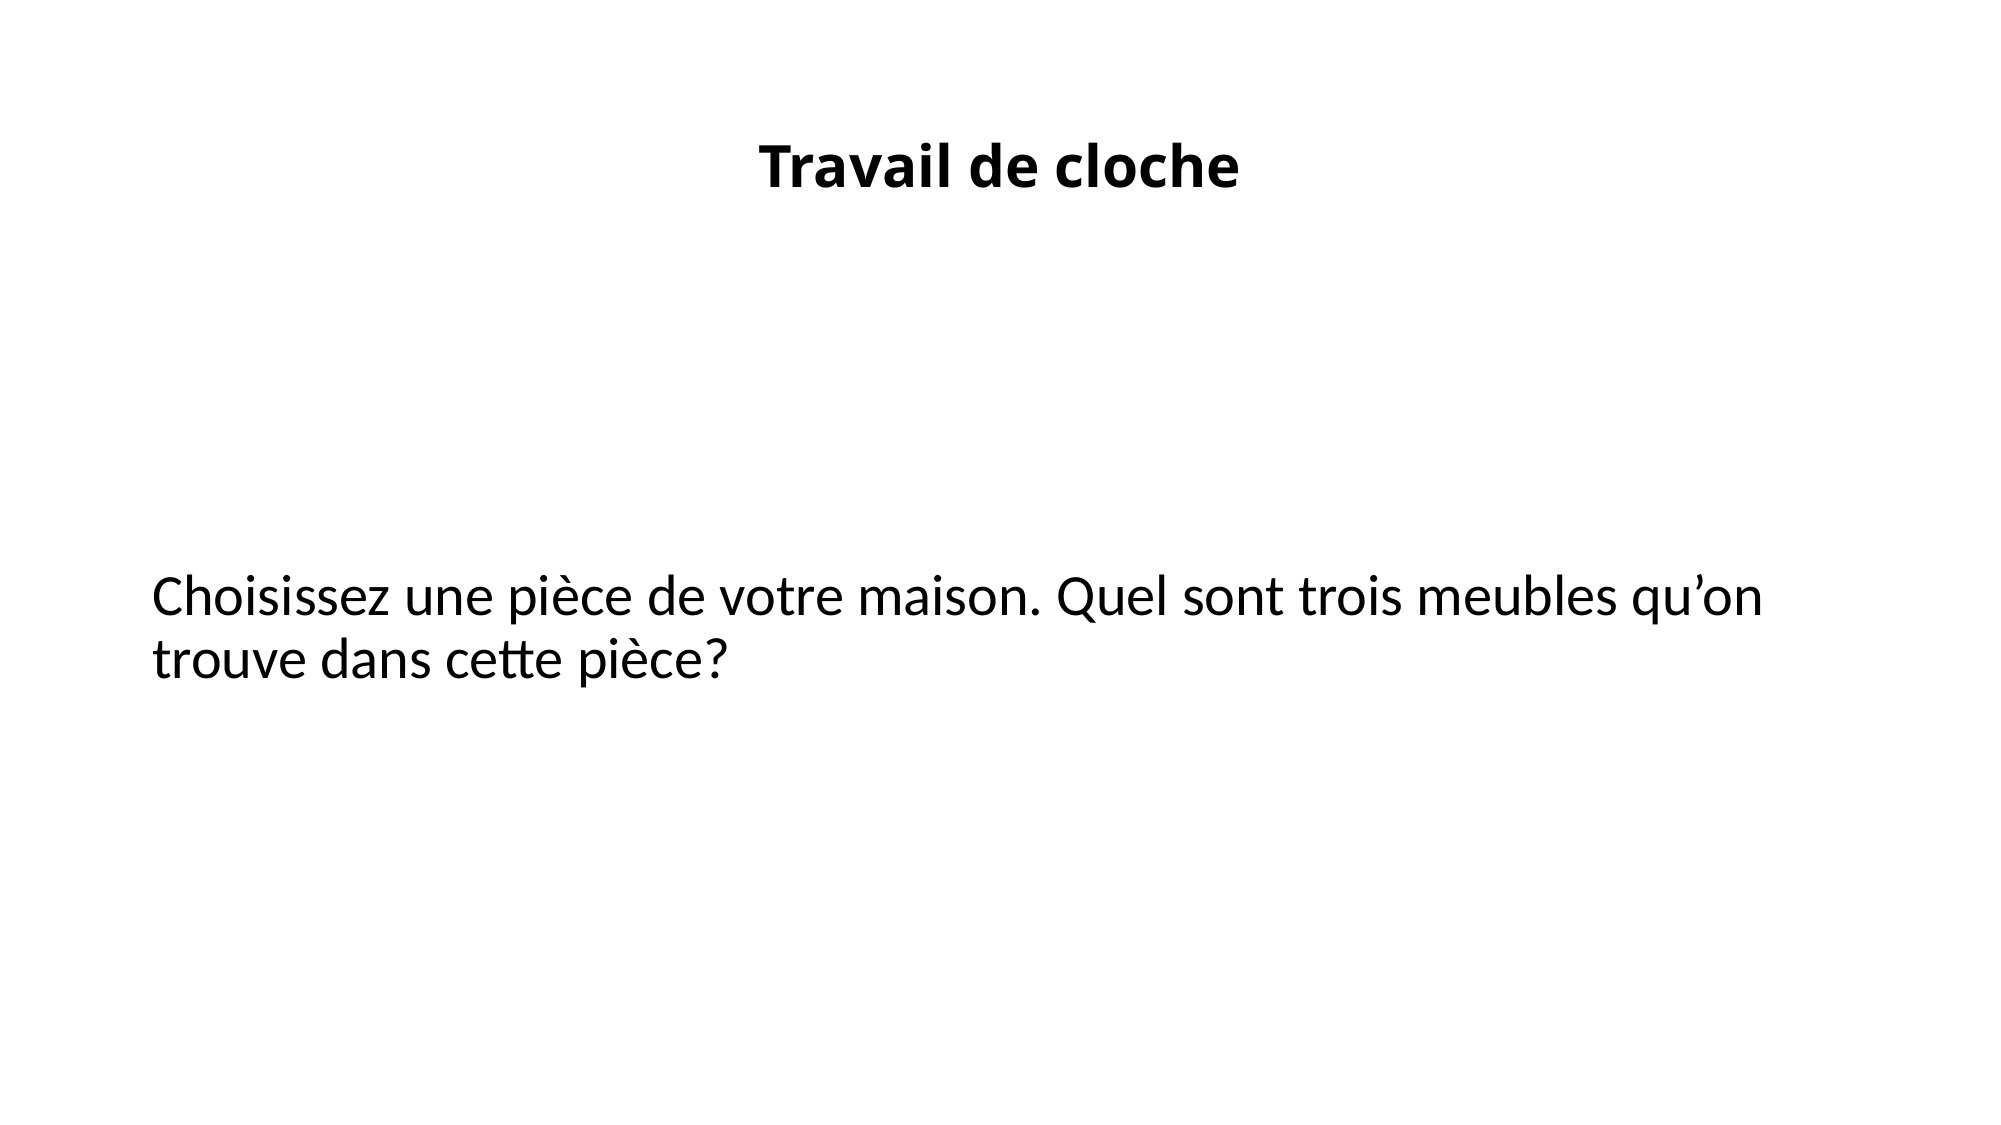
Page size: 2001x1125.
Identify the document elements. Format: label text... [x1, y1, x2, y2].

title Travail de cloche [137, 59, 1863, 278]
list Choisissez une pièce de votre maison. Quel sont trois meubles qu’on trouve dans cette pièce? [137, 299, 1863, 1014]
